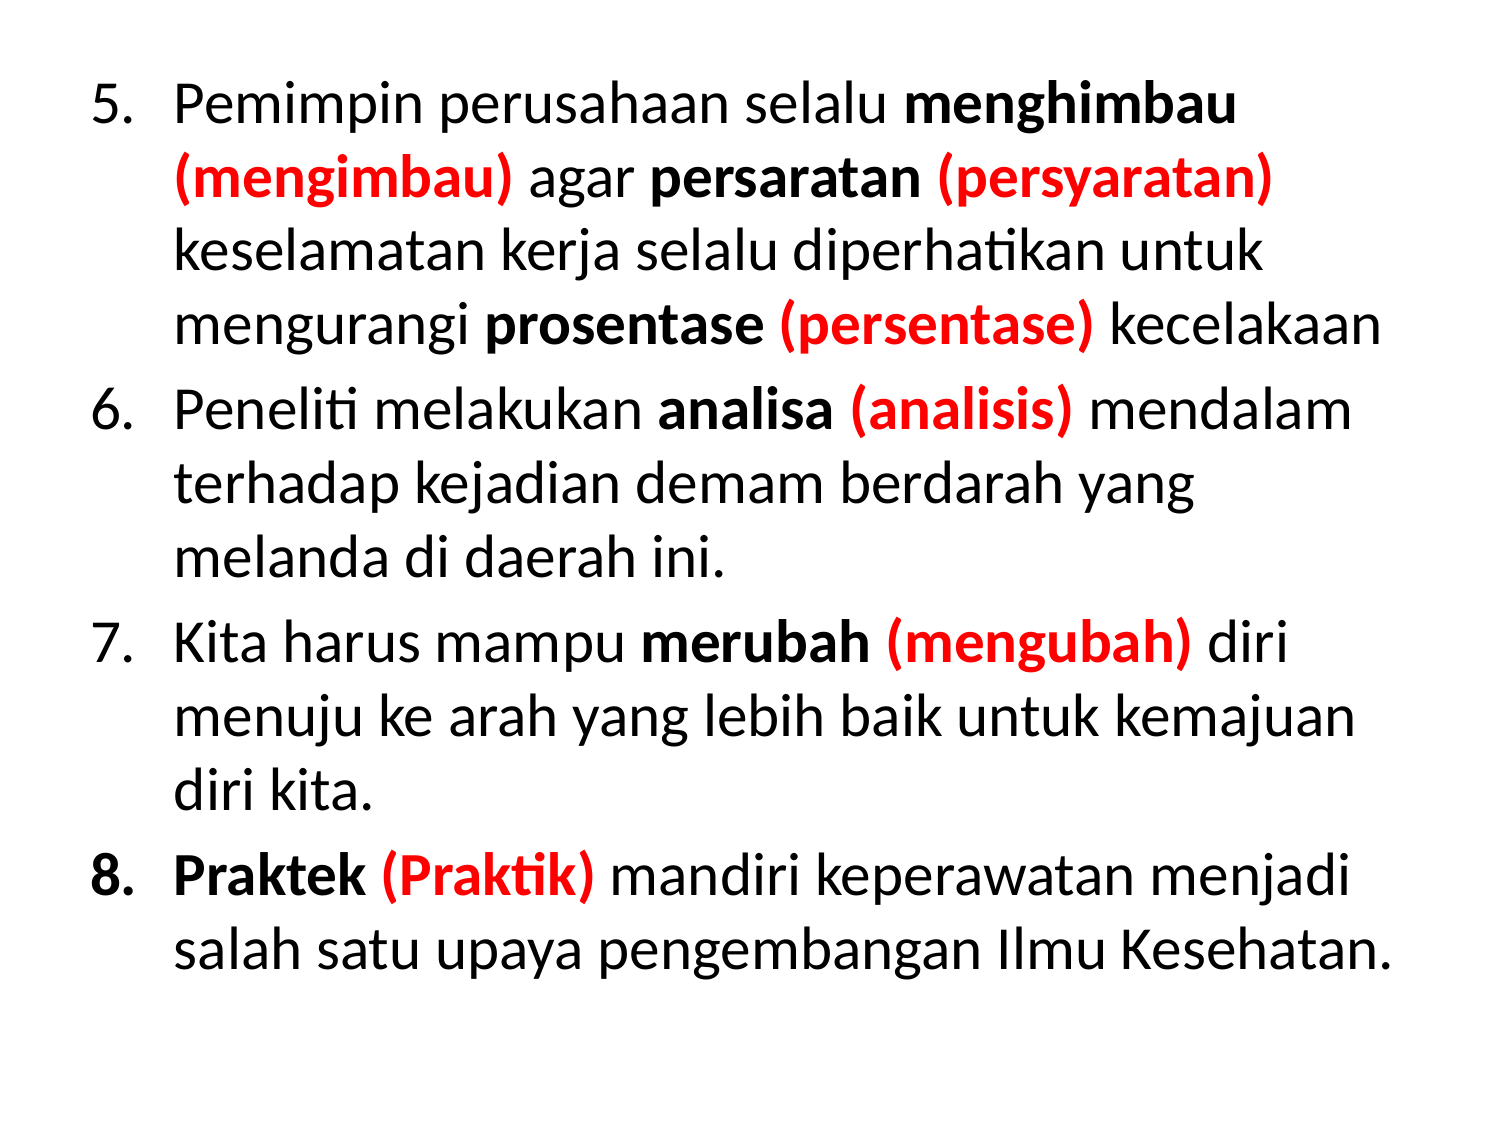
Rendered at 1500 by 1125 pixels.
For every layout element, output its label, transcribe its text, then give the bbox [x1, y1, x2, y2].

list Pemimpin perusahaan selalu menghimbau (mengimbau) agar persaratan (persyaratan) keselamatan kerja selalu diperhatikan untuk mengurangi prosentase (persentase) kecelakaan Peneliti melakukan analisa (analisis) mendalam terhadap kejadian demam berdarah yang melanda di daerah ini. Kita harus mampu merubah (mengubah) diri menuju ke arah yang lebih baik untuk kemajuan diri kita. Praktek (Praktik) mandiri keperawatan menjadi salah satu upaya pengembangan Ilmu Kesehatan. [75, 54, 1425, 1005]
